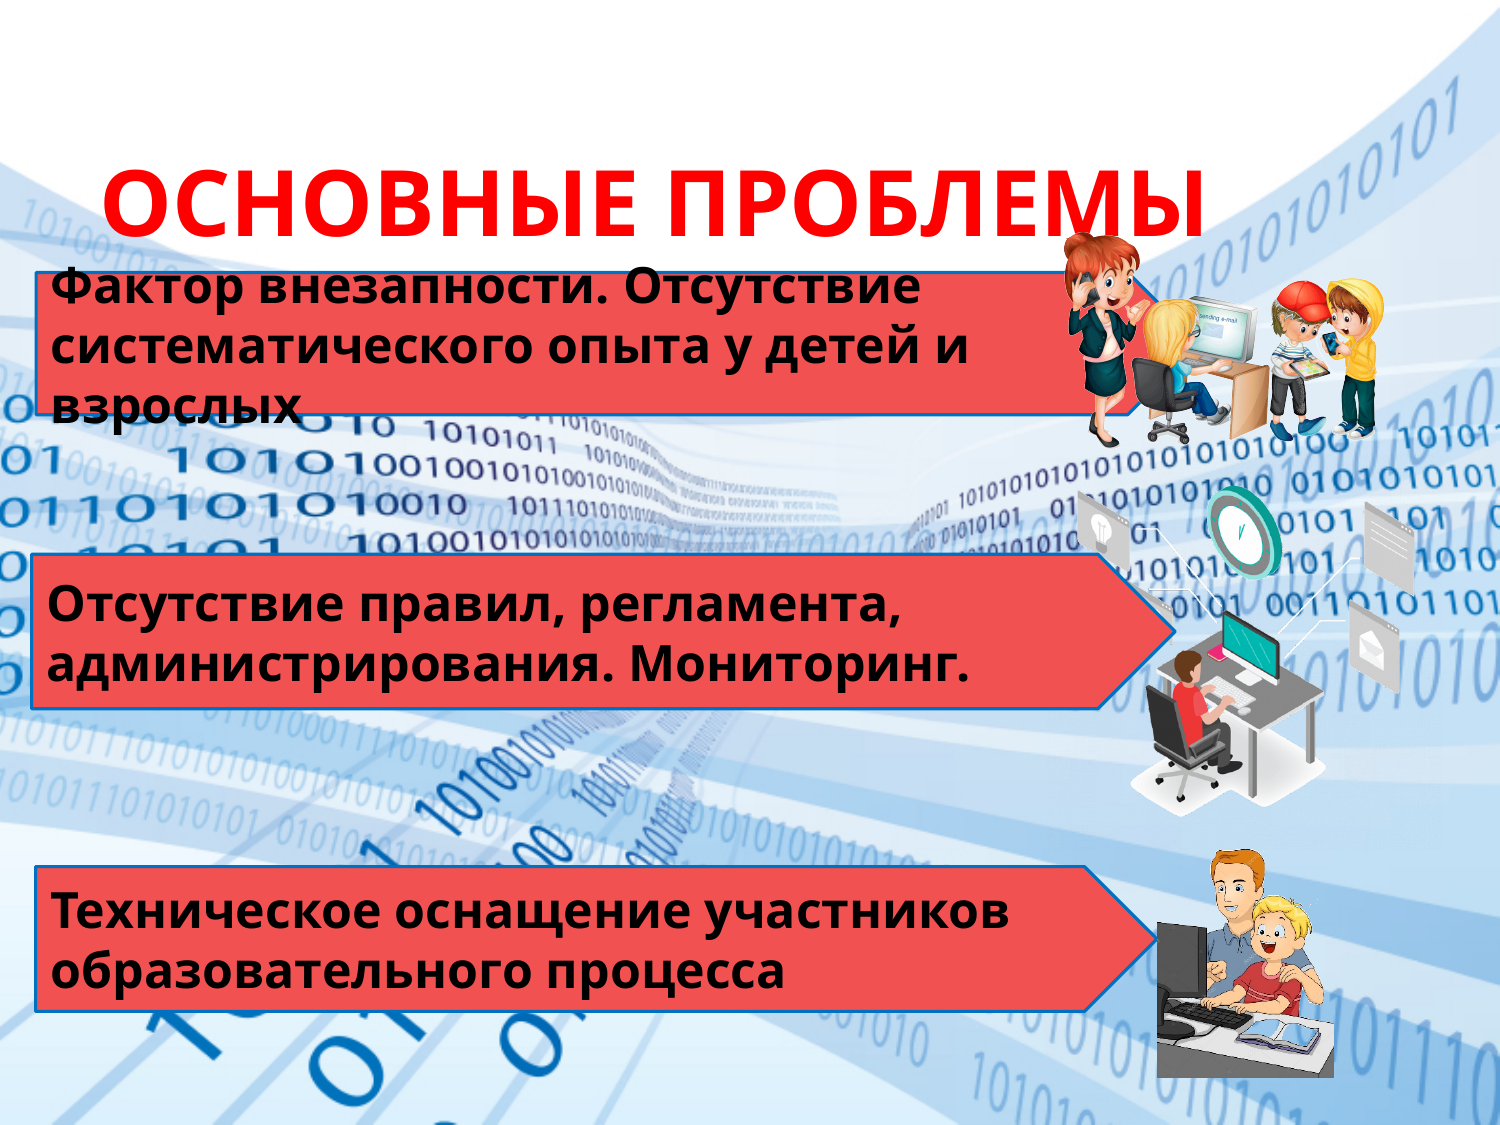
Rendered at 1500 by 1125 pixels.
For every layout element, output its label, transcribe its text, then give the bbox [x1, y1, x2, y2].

text_box Отсутствие правил, регламента, администрирования. Мониторинг. [30, 552, 1047, 711]
title Основные проблемы [84, 112, 1364, 270]
text_box Техническое оснащение участников образовательного процесса [34, 865, 1156, 1013]
text_box Фактор внезапности. Отсутствие систематического опыта у детей и взрослых [34, 270, 1064, 417]
picture [0, 0, 1500, 1125]
